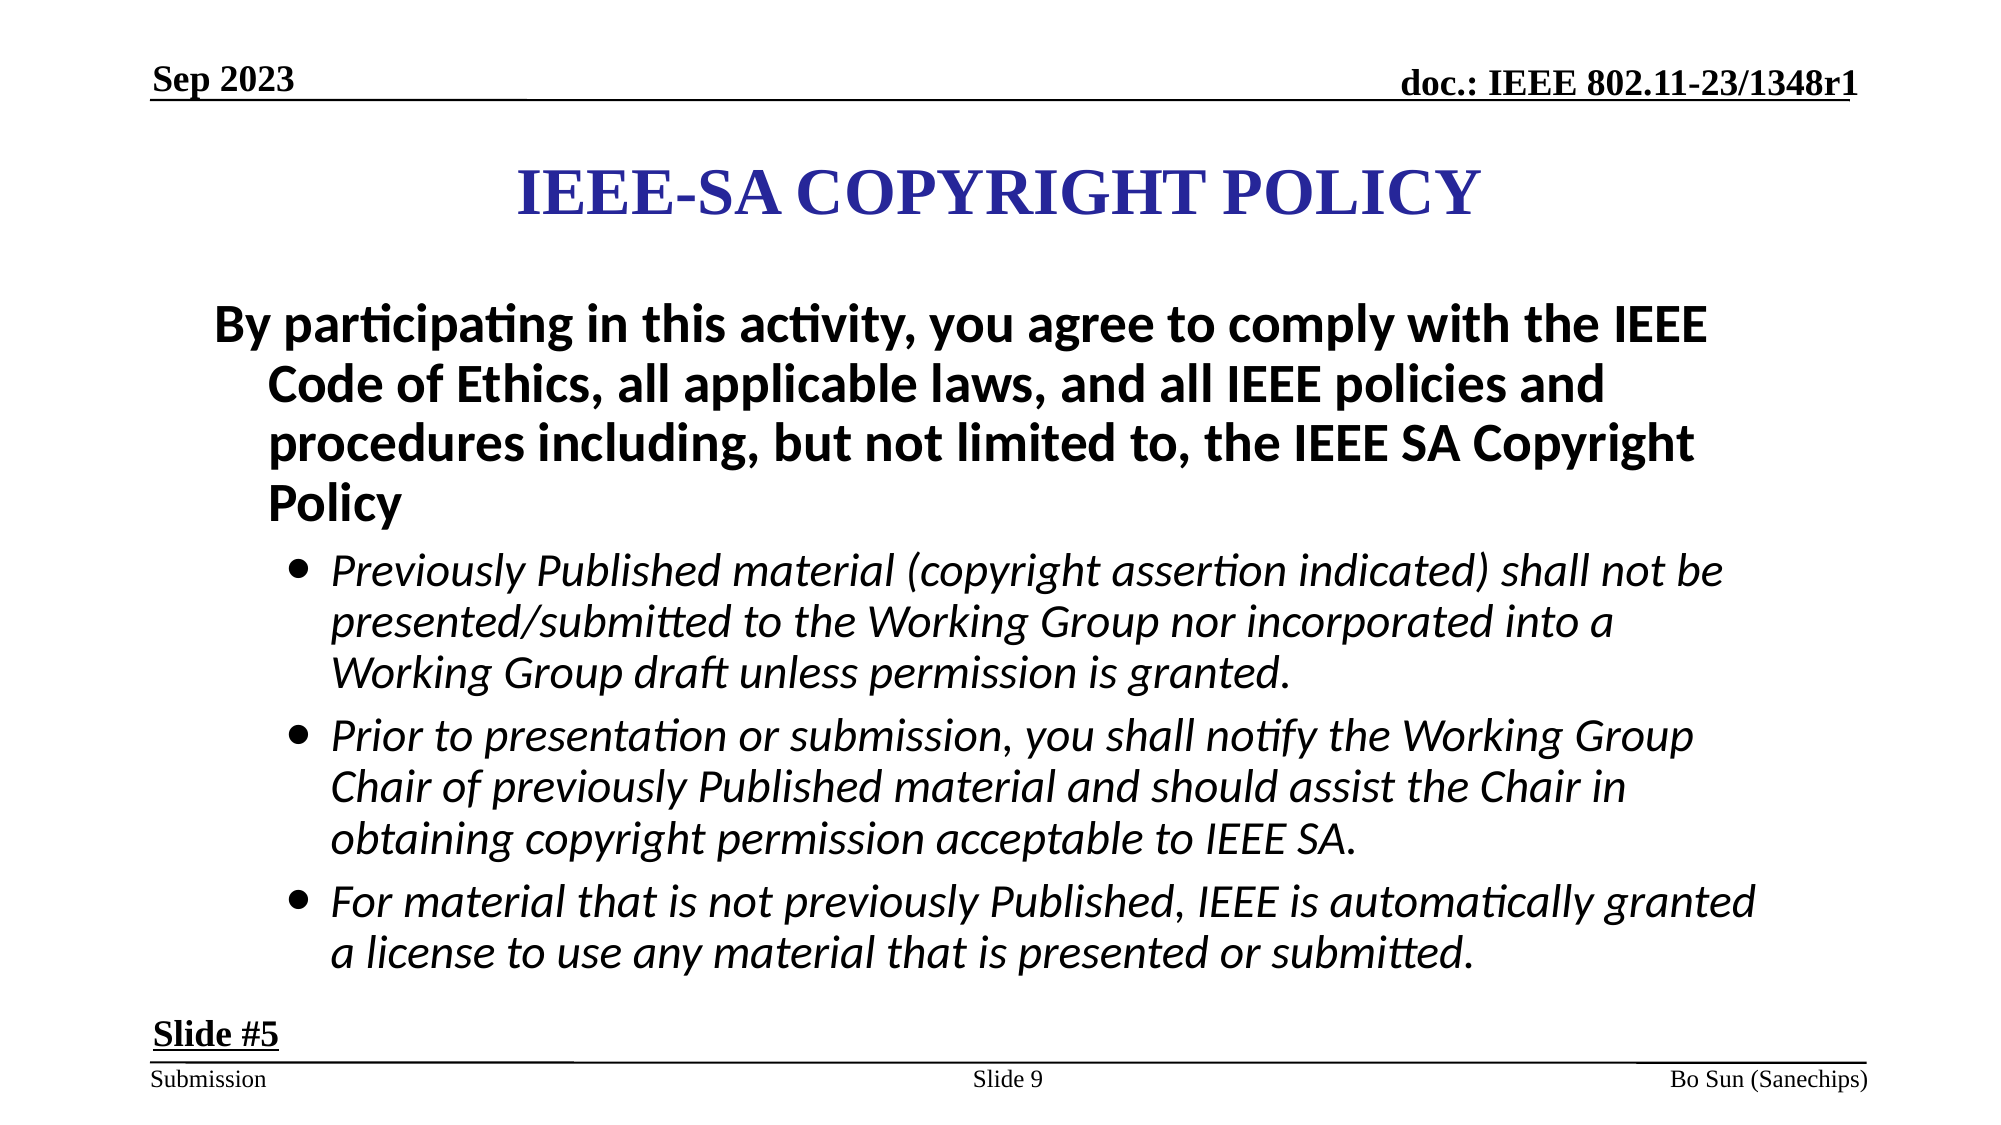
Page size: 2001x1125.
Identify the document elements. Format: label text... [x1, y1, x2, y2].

text_box By participating in this activity, you agree to comply with the IEEE Code of Ethics, all applicable laws, and all IEEE policies and procedures including, but not limited to, the IEEE SA Copyright Policy Previously Published material (copyright assertion indicated) shall not be presented/submitted to the Working Group nor incorporated into a Working Group draft unless permission is granted. Prior to presentation or submission, you shall notify the Working Group Chair of previously Published material and should assist the Chair in obtaining copyright permission acceptable to IEEE SA. For material that is not previously Published, IEEE is automatically granted a license to use any material that is presented or submitted. [200, 287, 1800, 988]
text_box IEEE-SA COPYRIGHT POLICY [362, 100, 1638, 276]
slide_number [152, 54, 563, 100]
text_box Slide #5 [138, 1002, 295, 1062]
slide_number Slide 9 [949, 1061, 1067, 1123]
footer Bo Sun (Sanechips) [1171, 1061, 1869, 1093]
